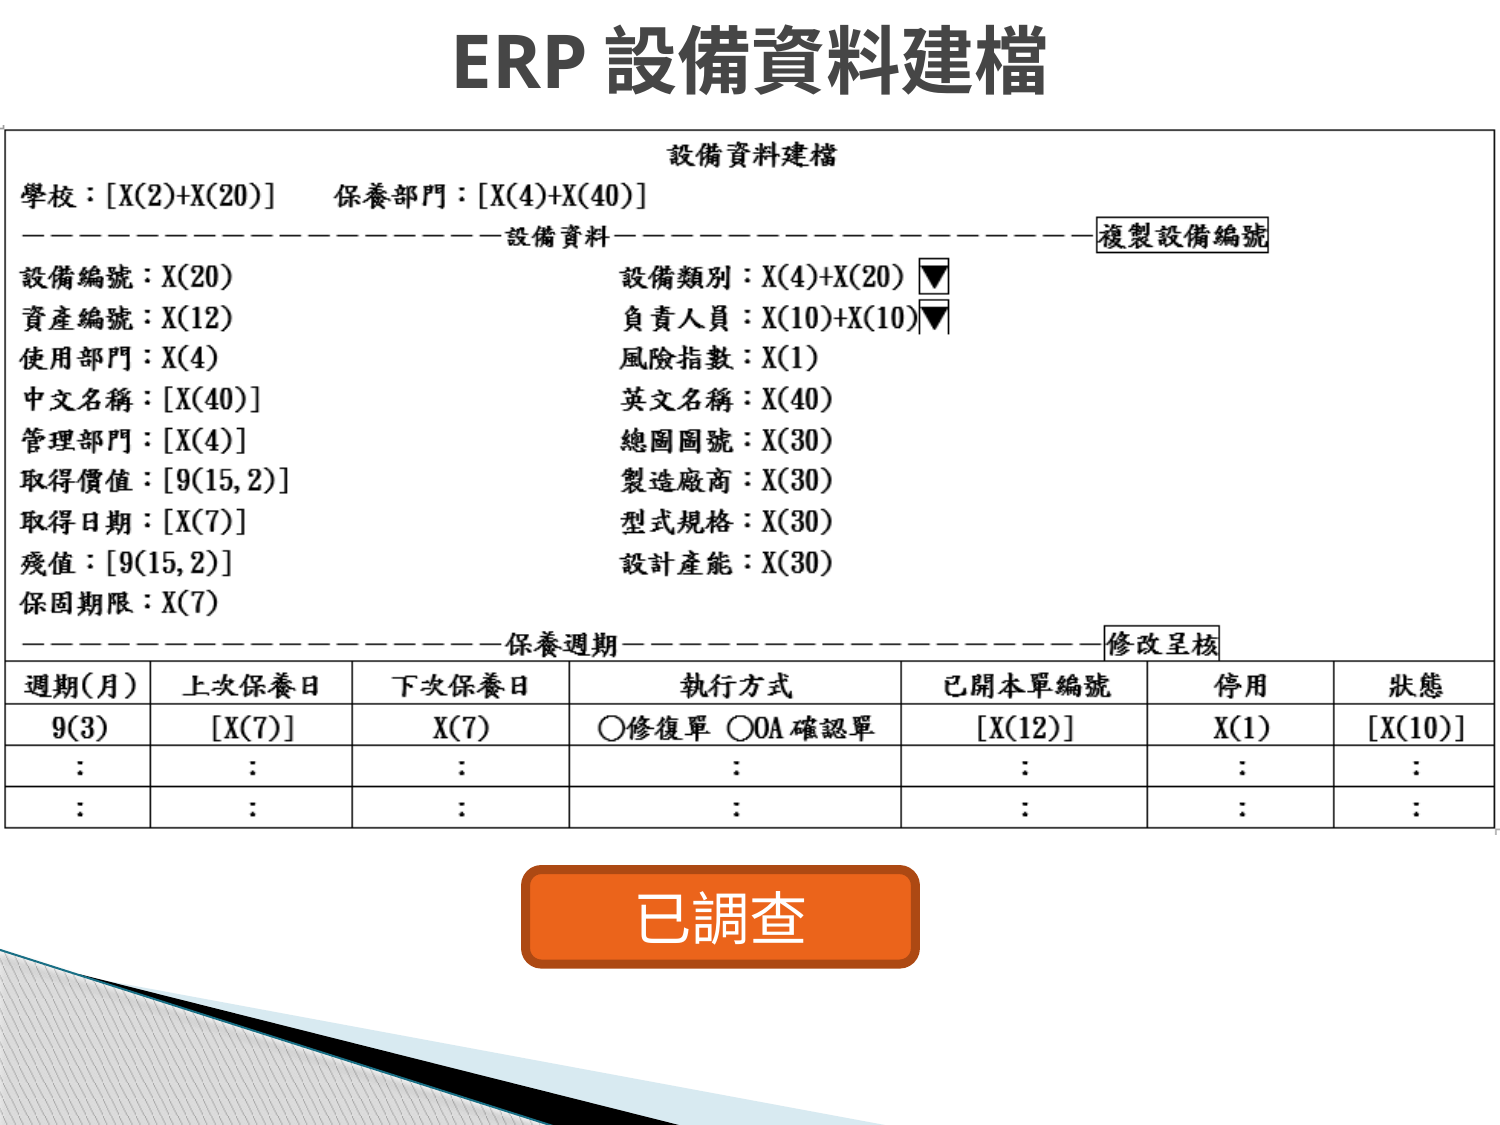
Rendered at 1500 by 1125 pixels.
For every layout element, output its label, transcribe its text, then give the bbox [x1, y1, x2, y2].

text_box 已調查 [521, 865, 920, 969]
title ERP設備資料建檔 [75, 7, 1425, 112]
picture [0, 125, 1500, 836]
